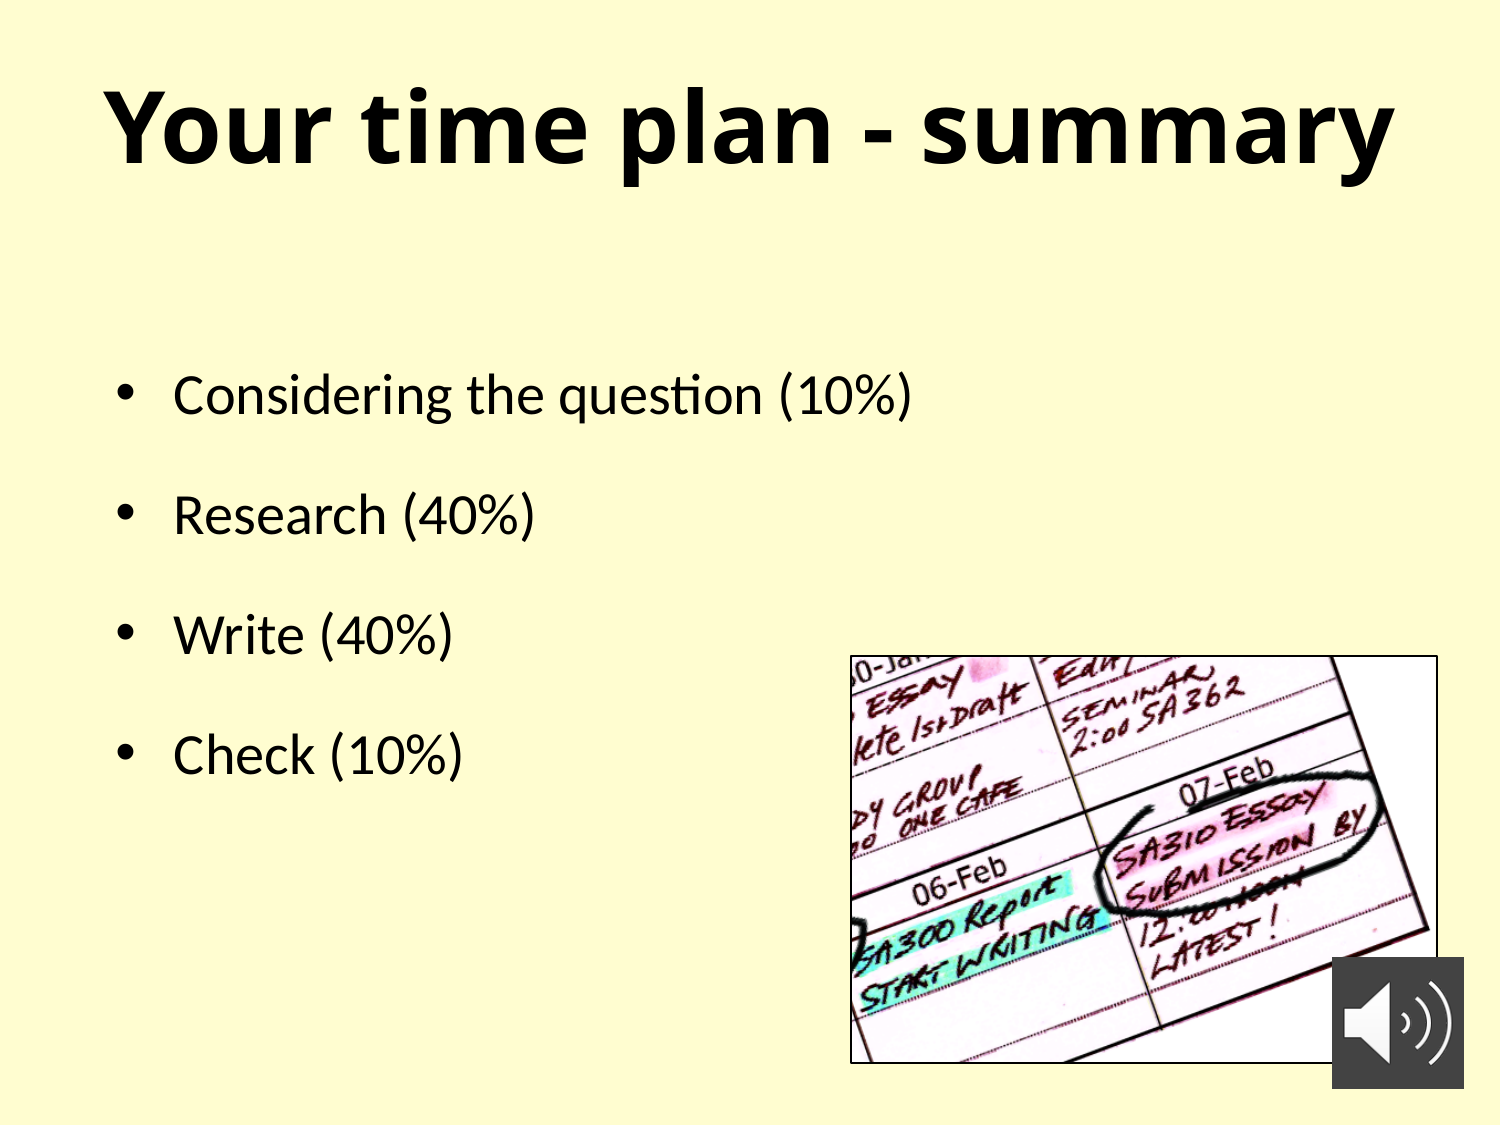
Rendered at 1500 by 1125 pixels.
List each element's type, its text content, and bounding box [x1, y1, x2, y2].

list Considering the question (10%) Research (40%) Write (40%) Check (10%) [100, 228, 1400, 1085]
title Your time plan - summary [41, 59, 1459, 202]
picture [851, 656, 1465, 1090]
